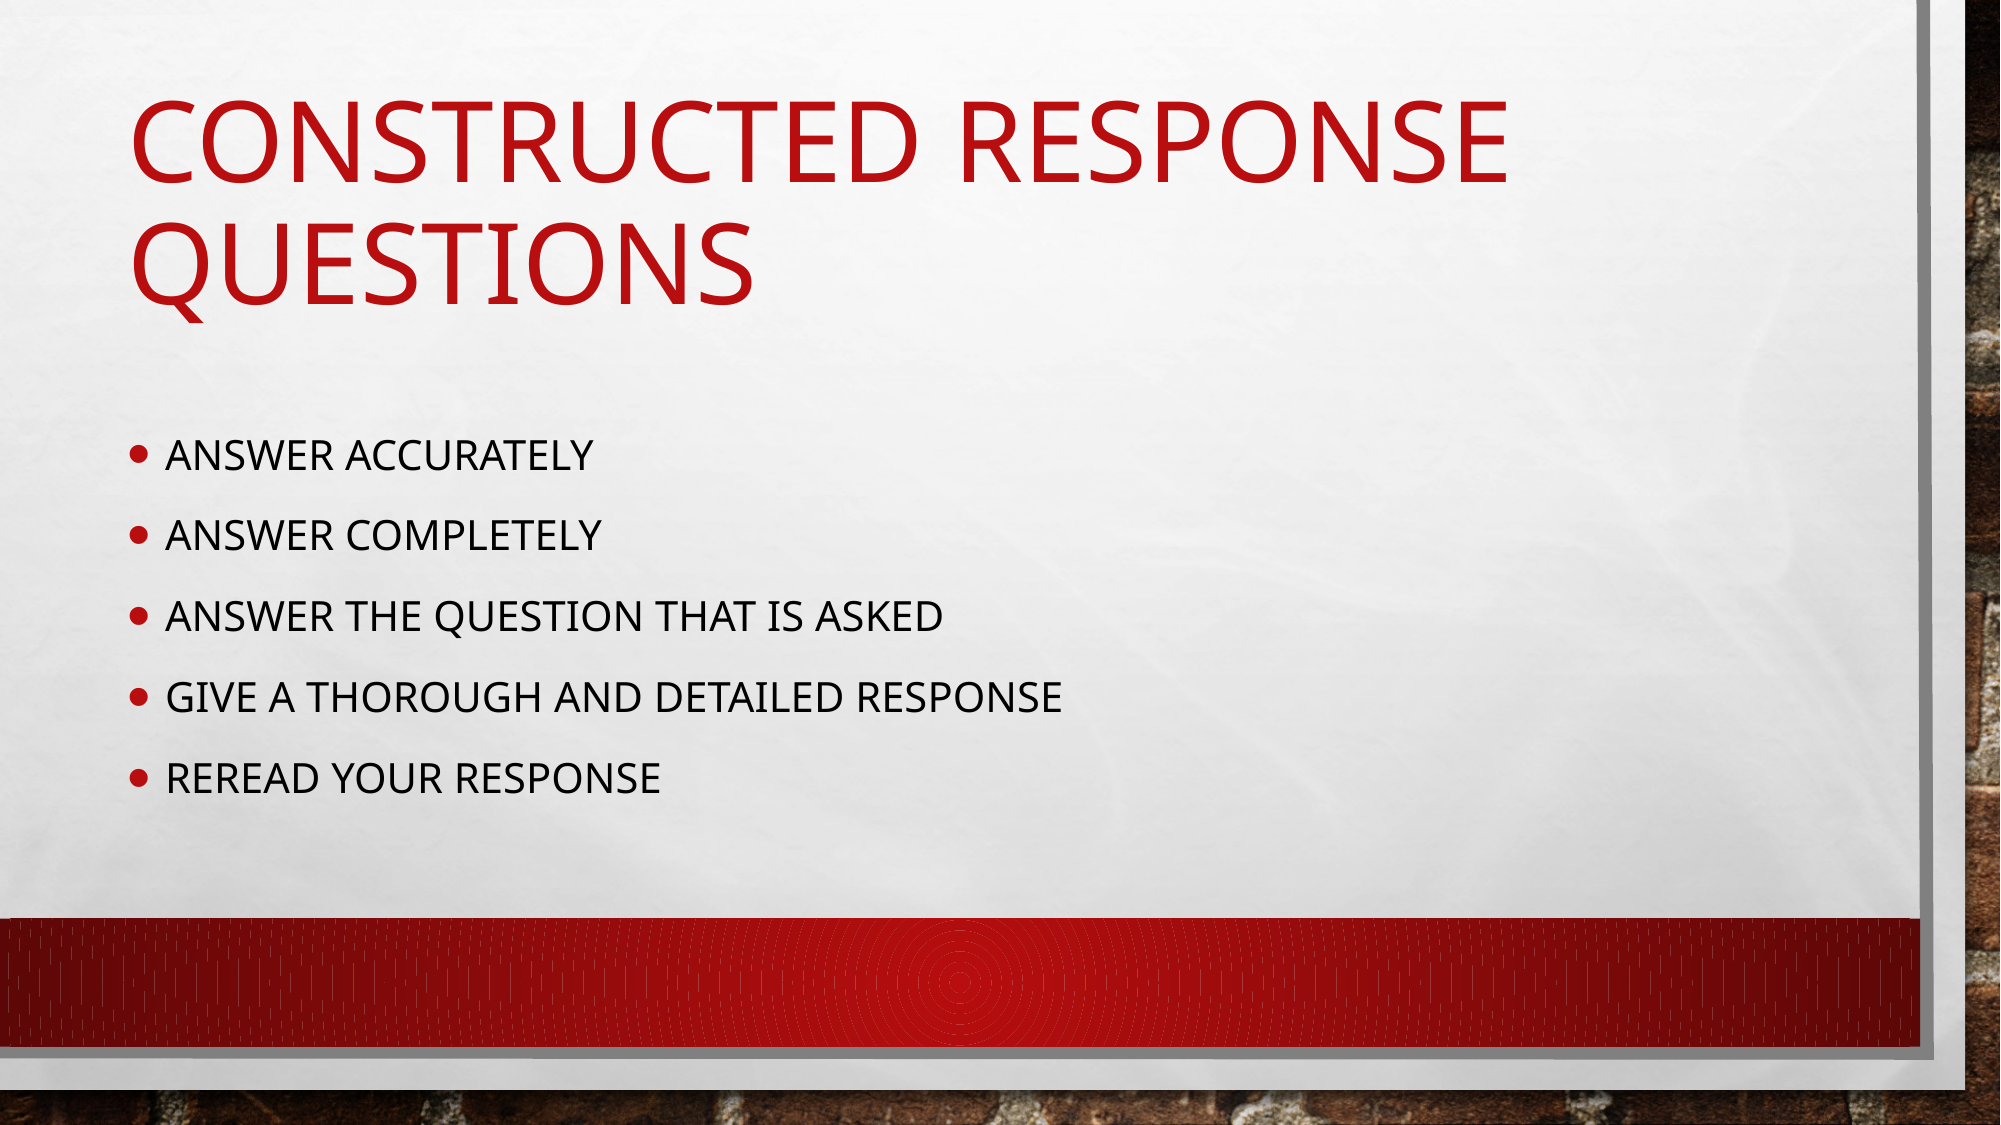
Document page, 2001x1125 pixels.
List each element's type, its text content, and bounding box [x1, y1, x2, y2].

list Answer accurately Answer completely Answer the question that is asked Give a thorough and detailed response Reread your response [112, 338, 1818, 882]
picture [0, 0, 2000, 1125]
title Constructed Response questions [112, 112, 1818, 302]
